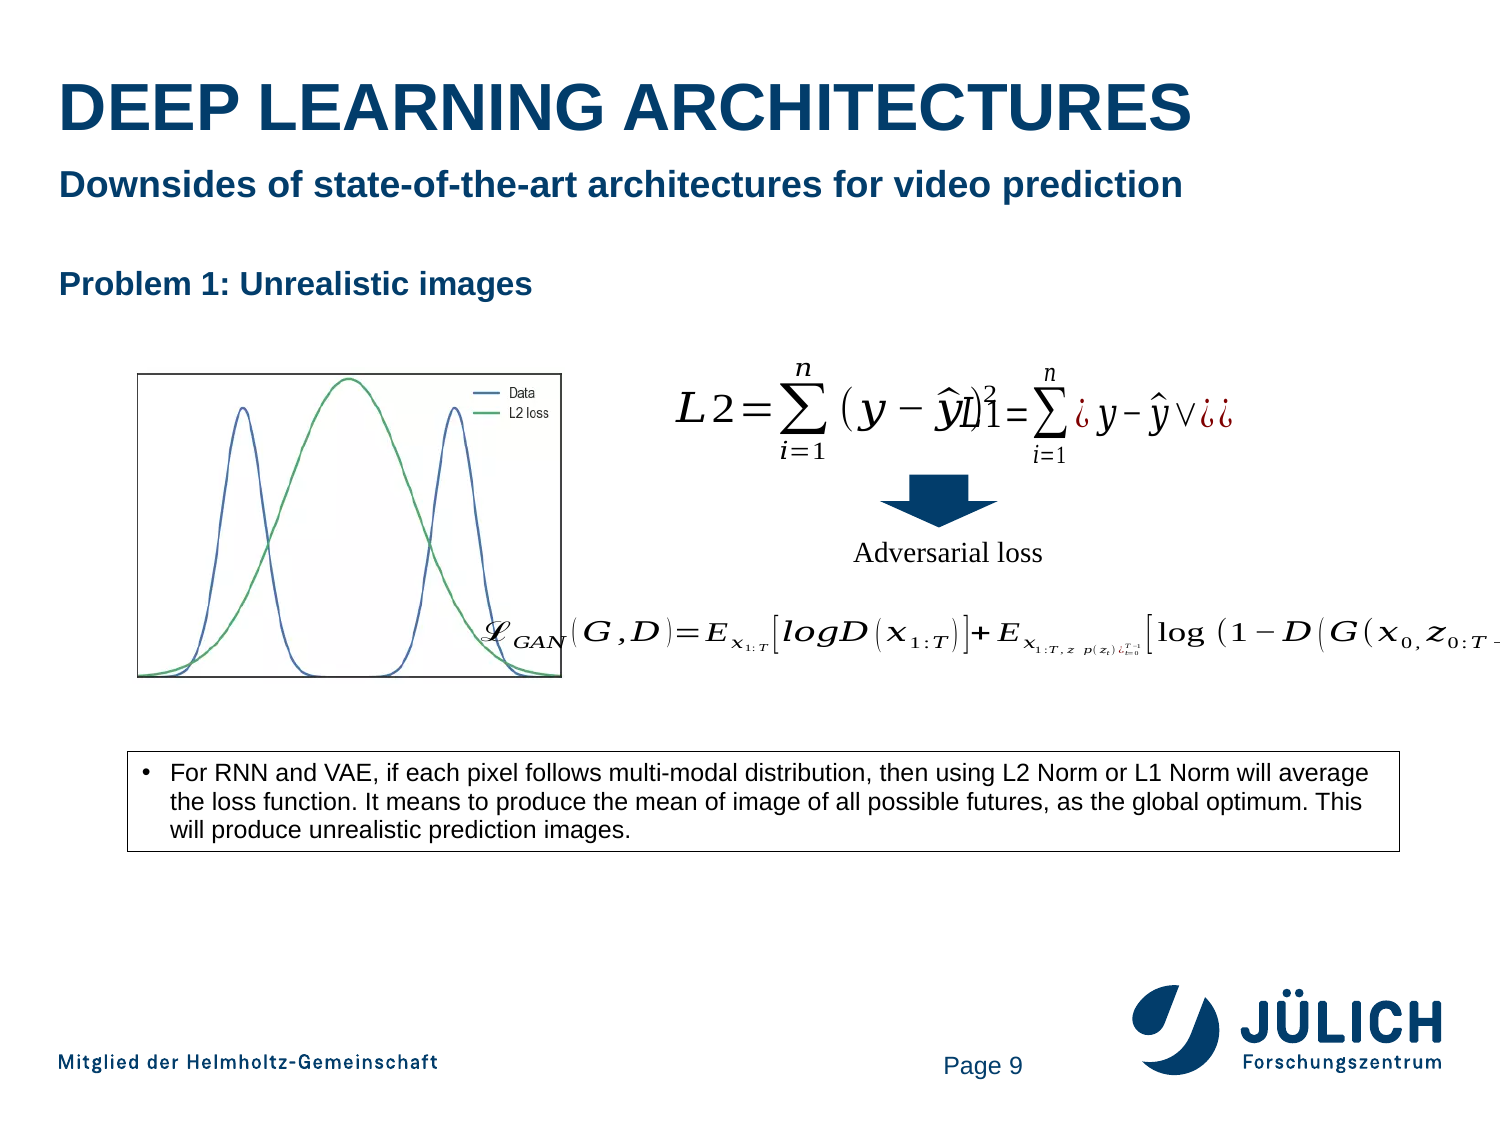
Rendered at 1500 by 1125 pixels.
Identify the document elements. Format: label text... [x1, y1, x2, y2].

title DEEP LEARNING ARCHITECTURES [58, 52, 1442, 238]
picture [126, 366, 565, 687]
slide_number Page 9 [881, 1034, 1039, 1094]
text_box [879, 473, 999, 528]
text_box Adversarial loss [838, 528, 1066, 577]
text_box For RNN and VAE, if each pixel follows multi-modal distribution, then using L2 Norm or L1 Norm will average the loss function. It means to produce the mean of image of all possible futures, as the global optimum. This will produce unrealistic prediction images. [127, 751, 1400, 852]
